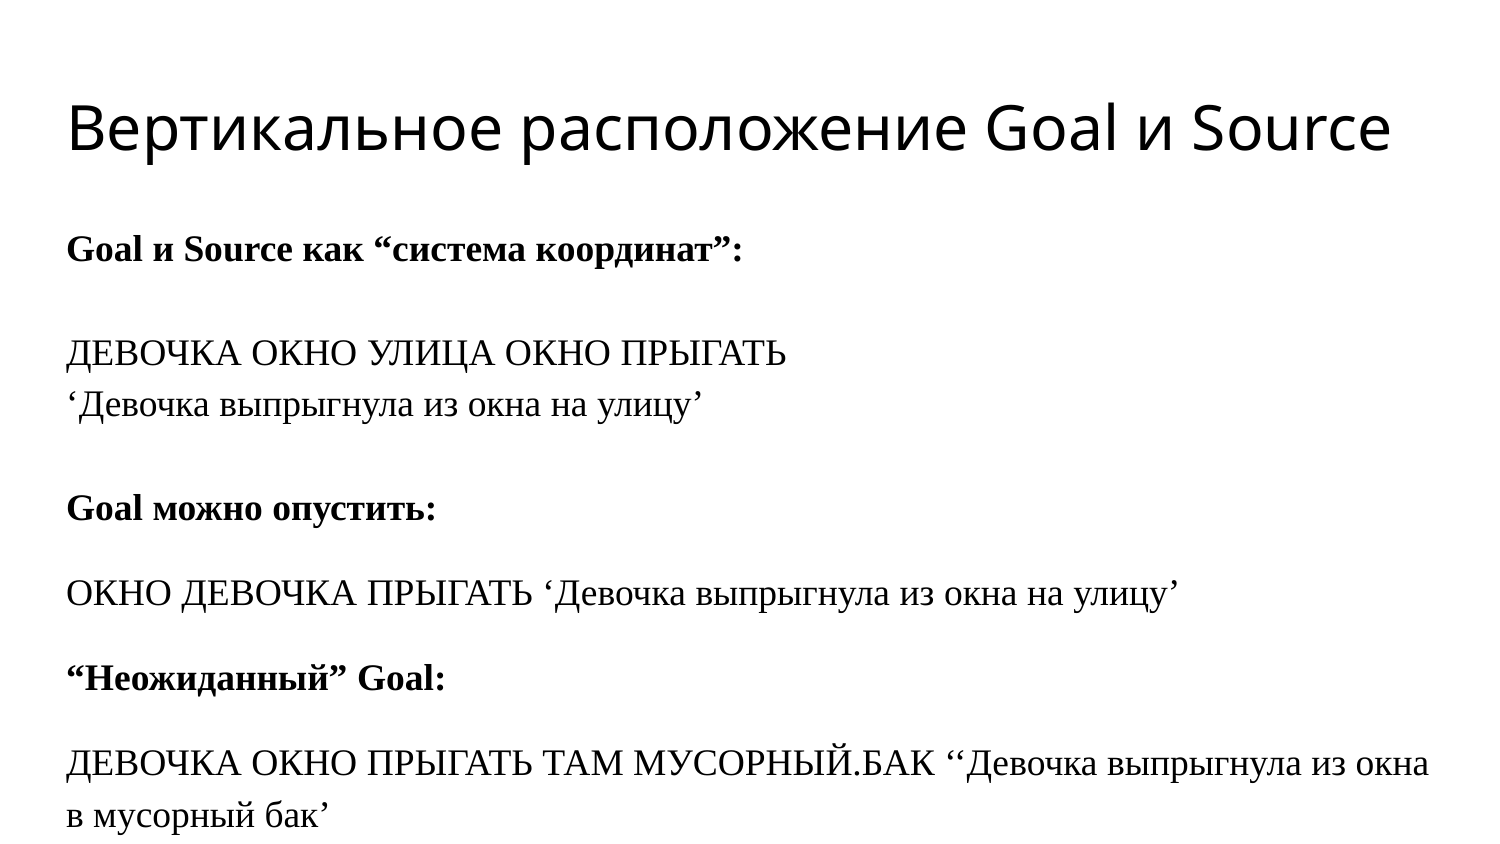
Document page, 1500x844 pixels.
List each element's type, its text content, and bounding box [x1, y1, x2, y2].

title Вертикальное расположение Goal и Source [51, 72, 1449, 167]
list Goal и Source как “система координат”: ДЕВОЧКА ОКНО УЛИЦА ОКНО ПРЫГАТЬ ‘Девочка выпрыгнула из окна на улицу’ Goal можно опустить: ОКНО ДЕВОЧКА ПРЫГАТЬ ‘Девочка выпрыгнула из окна на улицу’ “Неожиданный” Goal: ДЕВОЧКА ОКНО ПРЫГАТЬ ТАМ МУСОРНЫЙ.БАК ‘‘Девочка выпрыгнула из окна в мусорный бак’ [51, 202, 1449, 750]
